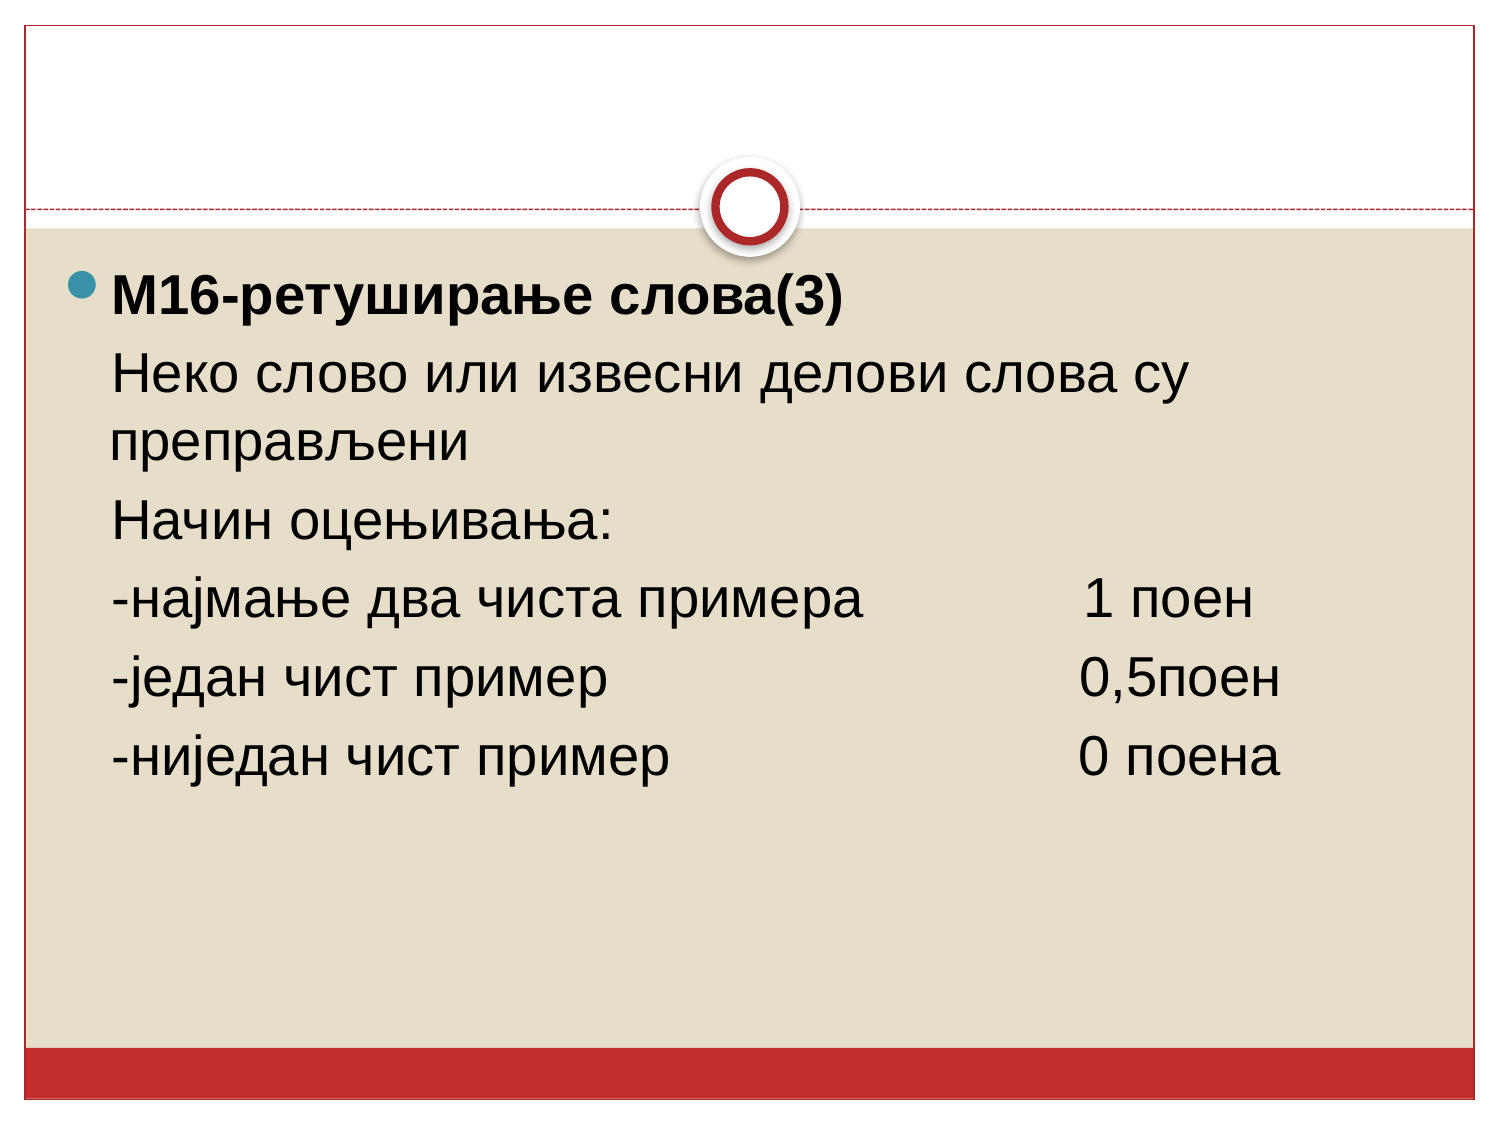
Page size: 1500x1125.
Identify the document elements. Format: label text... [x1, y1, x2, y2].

list М16-ретуширање слова(3) Неко слово или извесни делови слова су преправљени Начин оцењивања: -најмање два чиста примера 1 поен -један чист пример 0,5поен -ниједан чист пример 0 поена [49, 250, 1445, 1001]
